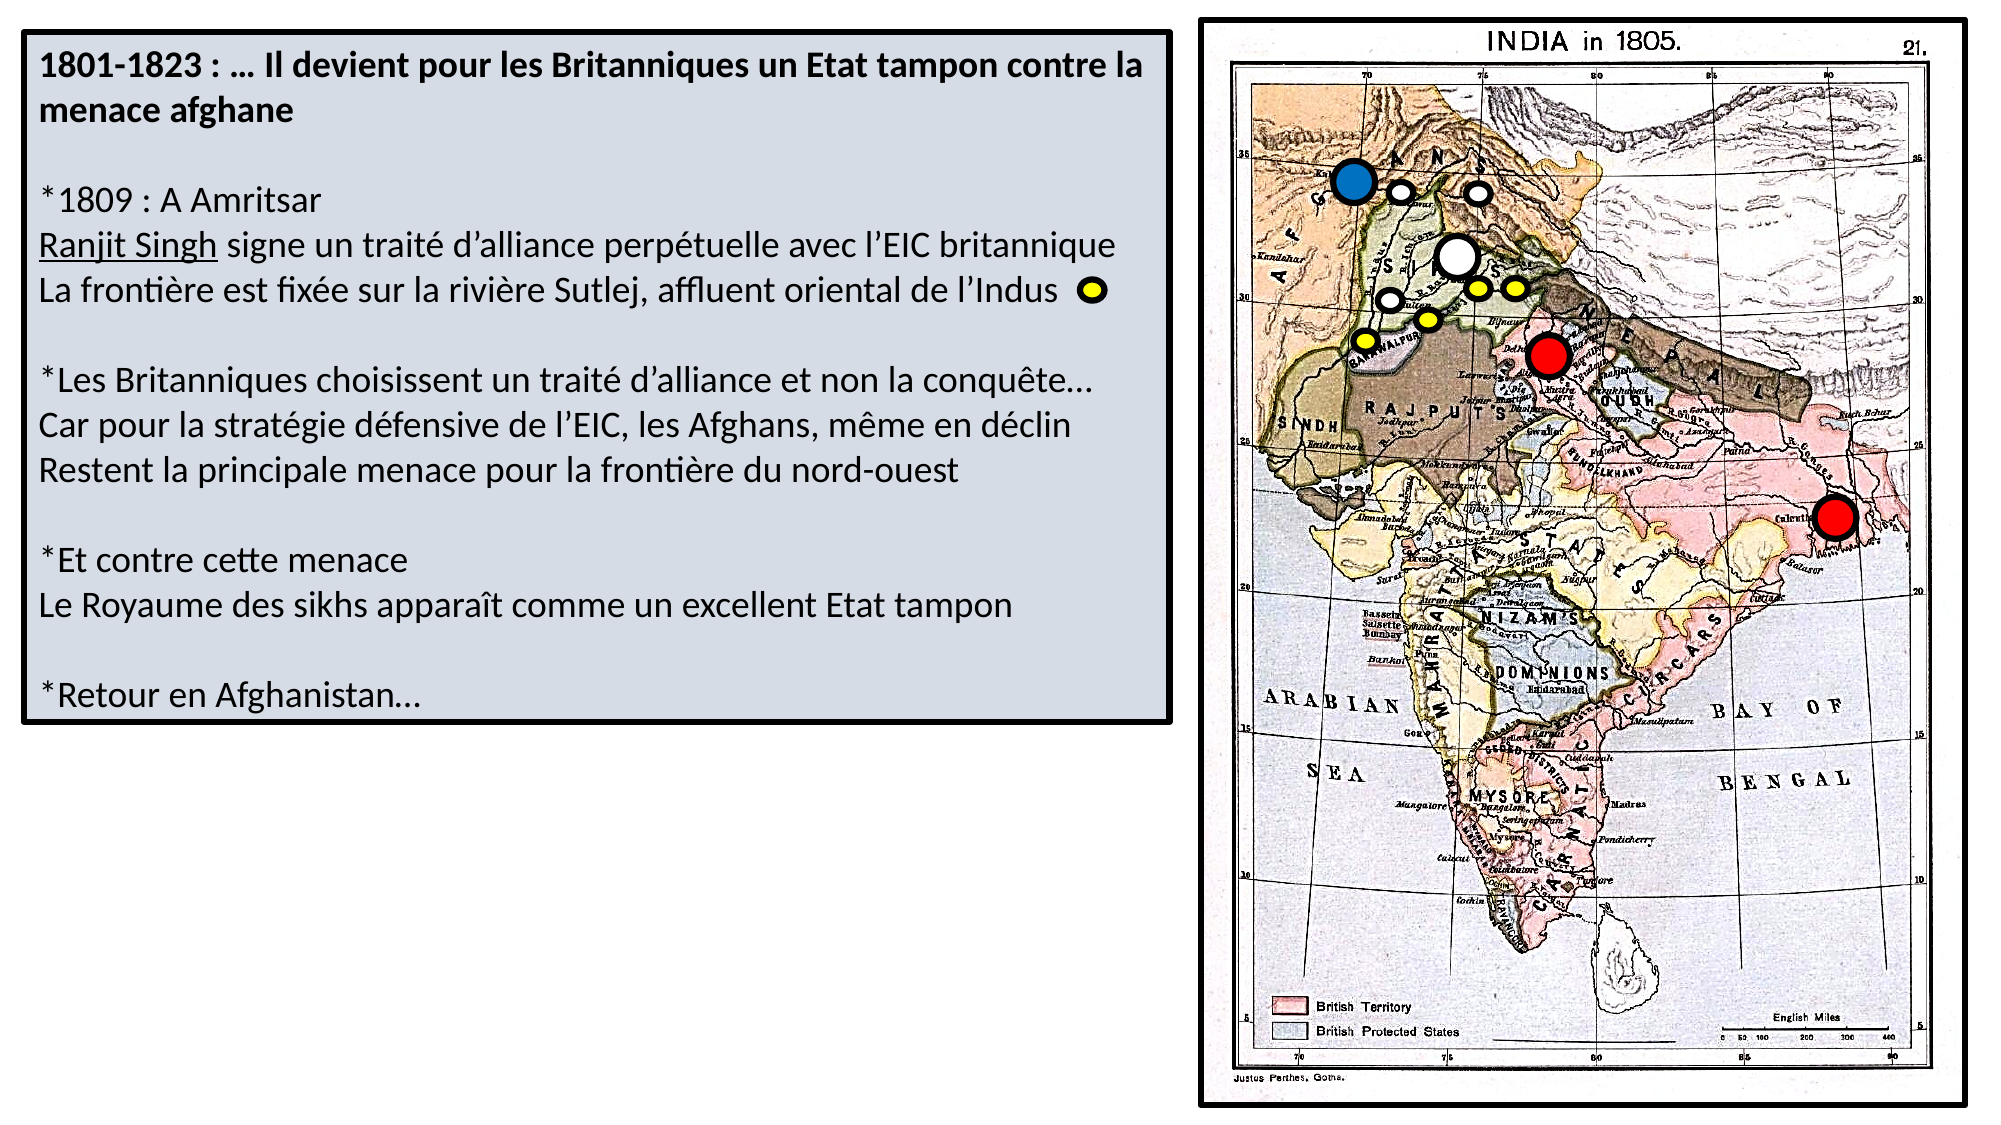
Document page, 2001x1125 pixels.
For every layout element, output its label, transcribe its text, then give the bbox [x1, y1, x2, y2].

picture [1203, 22, 1963, 1103]
text_box [1078, 278, 1106, 302]
text_box 1801-1823 : … Il devient pour les Britanniques un Etat tampon contre la menace afghane *1809 : A Amritsar Ranjit Singh signe un traité d’alliance perpétuelle avec l’EIC britannique La frontière est fixée sur la rivière Sutlej, affluent oriental de l’Indus *Les Britanniques choisissent un traité d’alliance et non la conquête… Car pour la stratégie défensive de l’EIC, les Afghans, même en déclin Restent la principale menace pour la frontière du nord-ouest *Et contre cette menace Le Royaume des sikhs apparaît comme un excellent Etat tampon *Retour en Afghanistan… [23, 32, 1170, 722]
